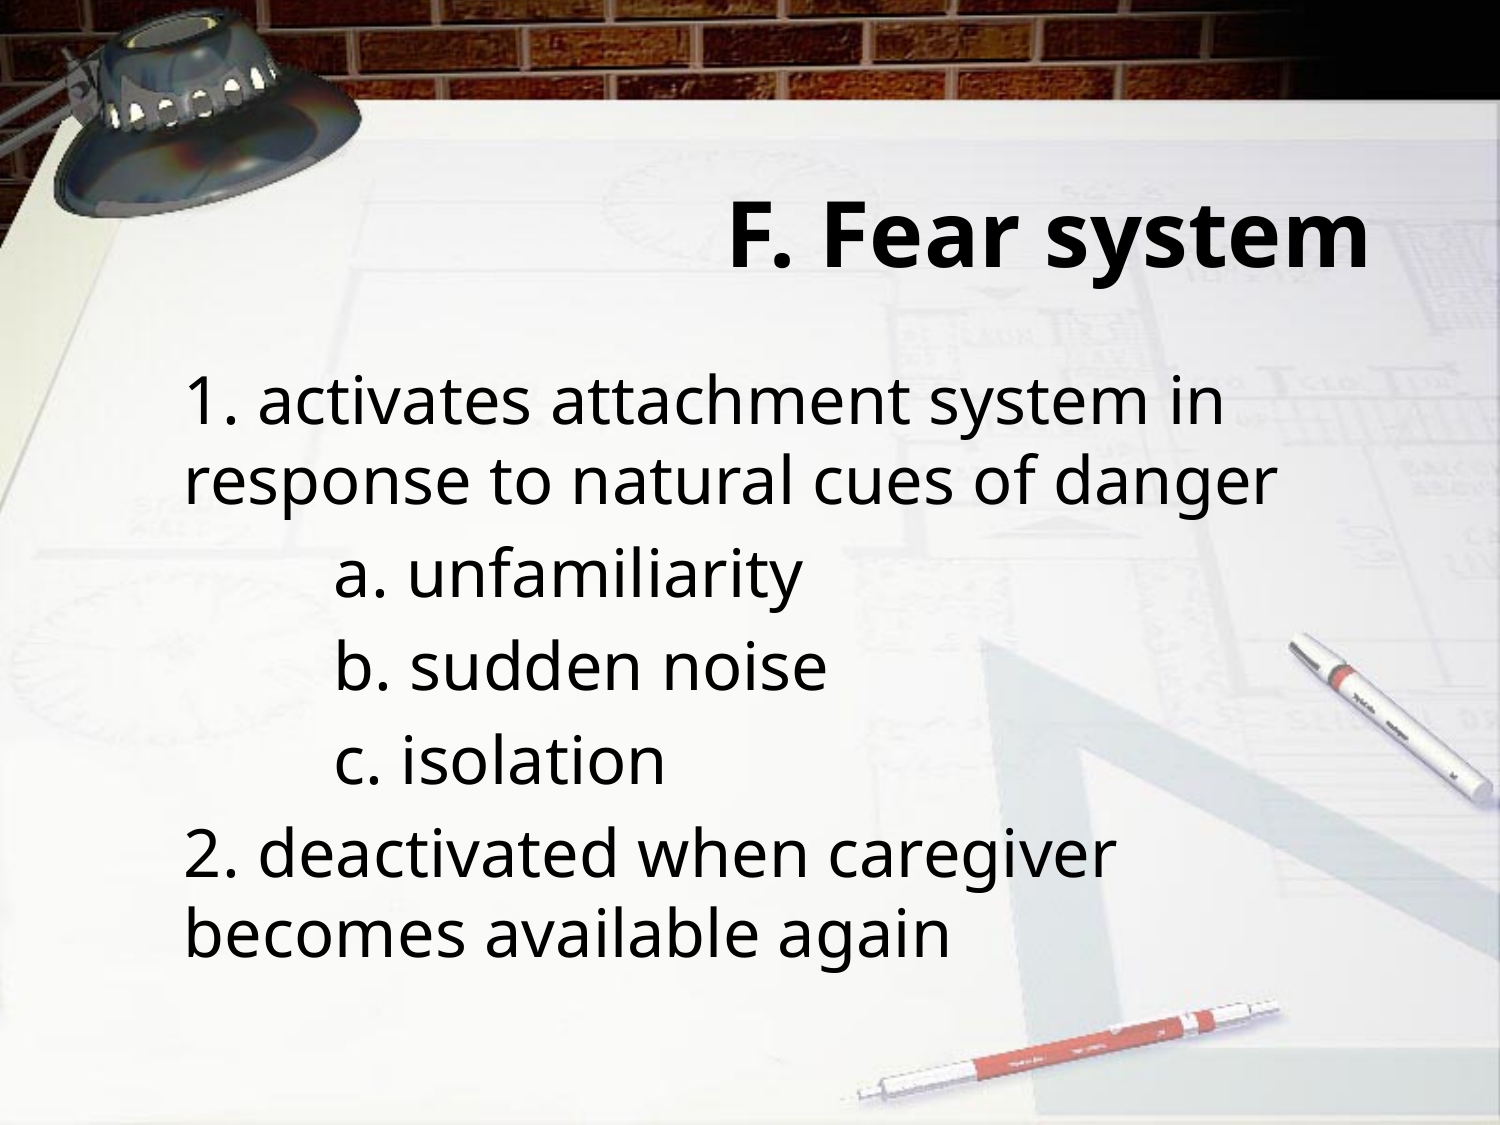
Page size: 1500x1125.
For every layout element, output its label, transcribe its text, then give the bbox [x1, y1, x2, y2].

list 1. activates attachment system in response to natural cues of danger a. unfamiliarity b. sudden noise c. isolation 2. deactivated when caregiver becomes available again [112, 350, 1388, 1000]
title F. Fear system [312, 137, 1388, 325]
picture [0, 0, 1500, 1125]
